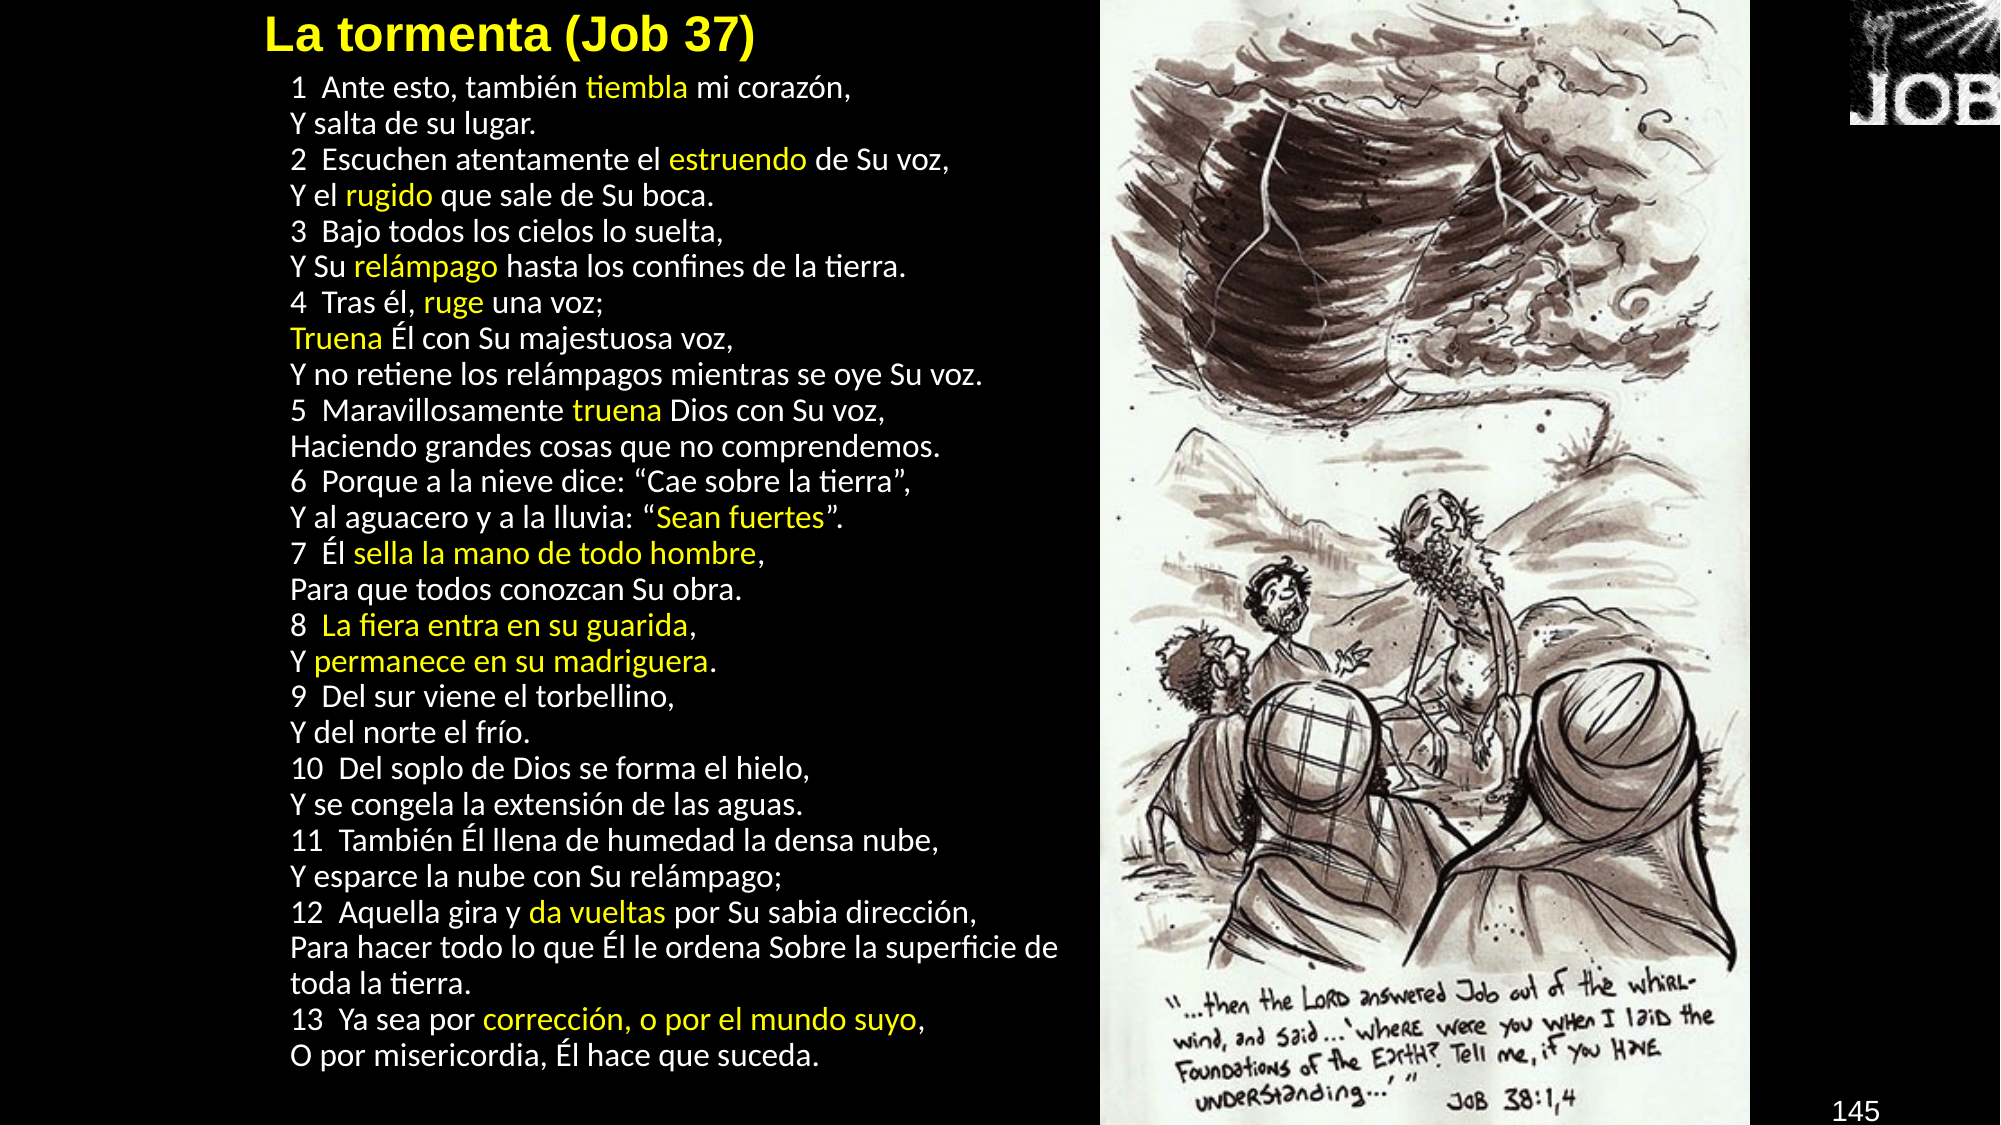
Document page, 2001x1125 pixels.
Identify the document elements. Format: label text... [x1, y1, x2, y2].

picture [1850, 0, 2000, 125]
slide_number 145 [1816, 1084, 2000, 1125]
title La tormenta (Job 37) [249, 0, 1088, 75]
picture [1099, 0, 1751, 1125]
list 1 Ante esto, también tiembla mi corazón, Y salta de su lugar. 2 Escuchen atentamente el estruendo de Su voz, Y el rugido que sale de Su boca. 3 Bajo todos los cielos lo suelta, Y Su relámpago hasta los confines de la tierra. 4 Tras él, ruge una voz; Truena Él con Su majestuosa voz, Y no retiene los relámpagos mientras se oye Su voz. 5 Maravillosamente truena Dios con Su voz, Haciendo grandes cosas que no comprendemos. 6 Porque a la nieve dice: “Cae sobre la tierra”, Y al aguacero y a la lluvia: “Sean fuertes”. 7 Él sella la mano de todo hombre, Para que todos conozcan Su obra. 8 La fiera entra en su guarida, Y permanece en su madriguera. 9 Del sur viene el torbellino, Y del norte el frío. 10 Del soplo de Dios se forma el hielo, Y se congela la extensión de las aguas. 11 También Él llena de humedad la densa nube, Y esparce la nube con Su relámpago; 12 Aquella gira y da vueltas por Su sabia dirección, Para hacer todo lo que Él le ordena Sobre la superficie de toda la tierra. 13 Ya sea por corrección, o por el mundo suyo, O por misericordia, Él hace que suceda. [275, 62, 1088, 1125]
